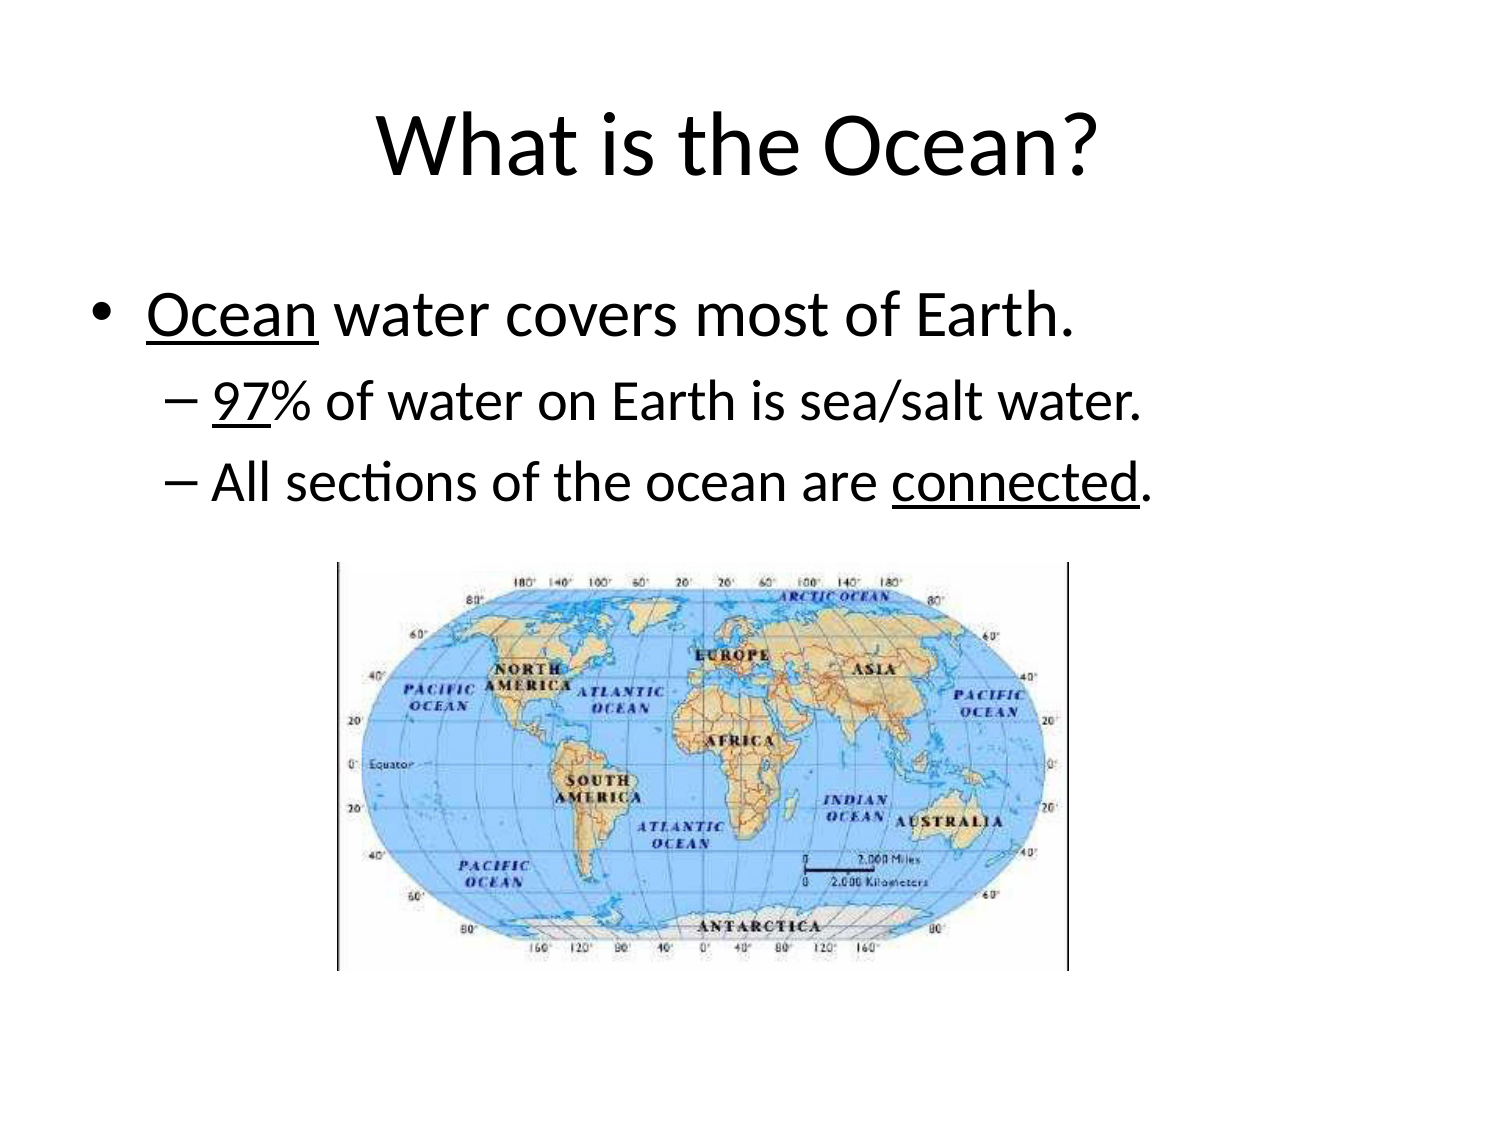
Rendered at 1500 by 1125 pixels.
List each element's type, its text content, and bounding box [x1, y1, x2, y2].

title What is the Ocean? [75, 45, 1425, 233]
list Ocean water covers most of Earth. 97% of water on Earth is sea/salt water. All sections of the ocean are connected. [75, 262, 1425, 1005]
picture [337, 562, 1069, 971]
